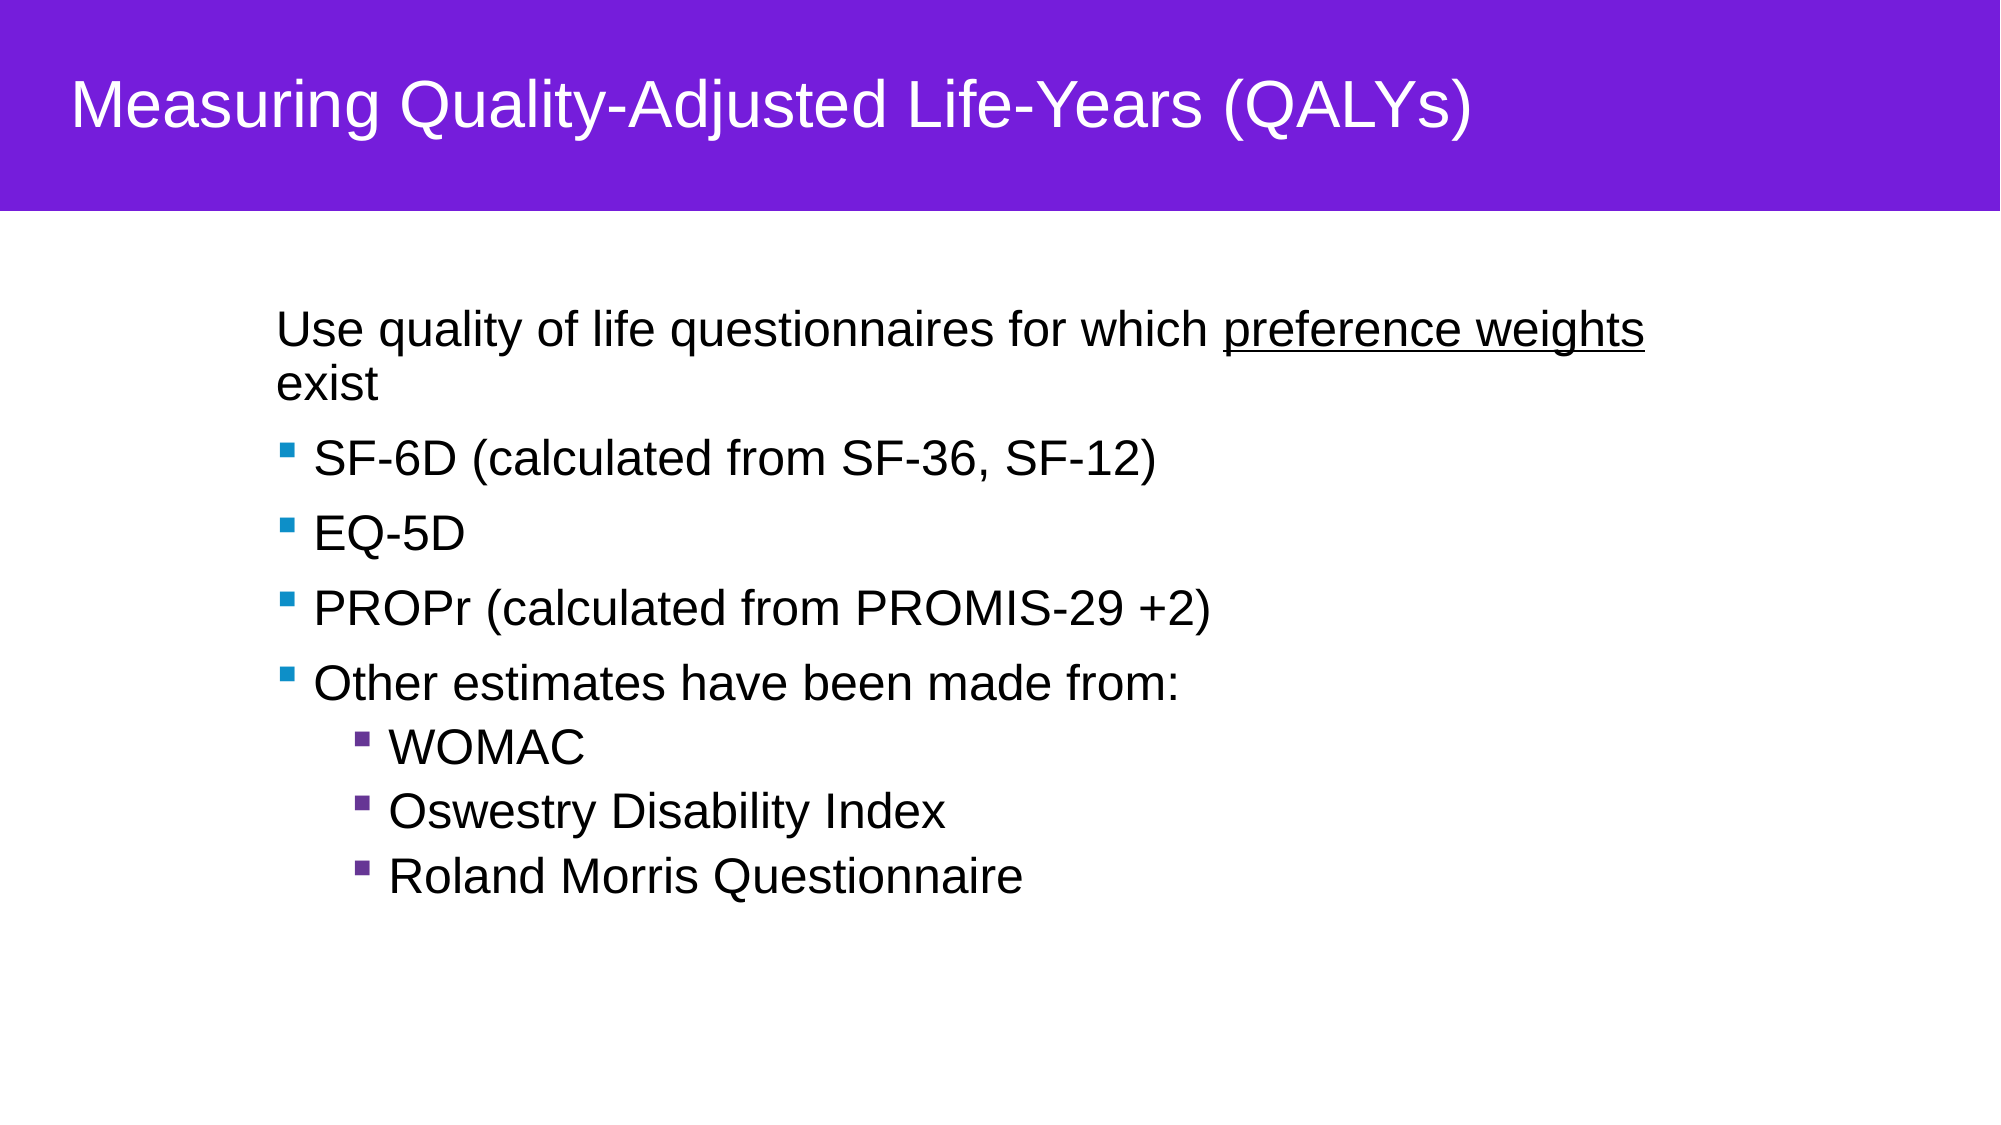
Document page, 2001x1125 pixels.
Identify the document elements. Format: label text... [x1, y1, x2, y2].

text_box Use quality of life questionnaires for which preference weights exist SF-6D (calculated from SF-36, SF-12) EQ-5D PROPr (calculated from PROMIS-29 +2) Other estimates have been made from: WOMAC Oswestry Disability Index Roland Morris Questionnaire [261, 296, 1679, 1125]
title Measuring Quality-Adjusted Life-Years (QALYs) [70, 20, 1907, 192]
